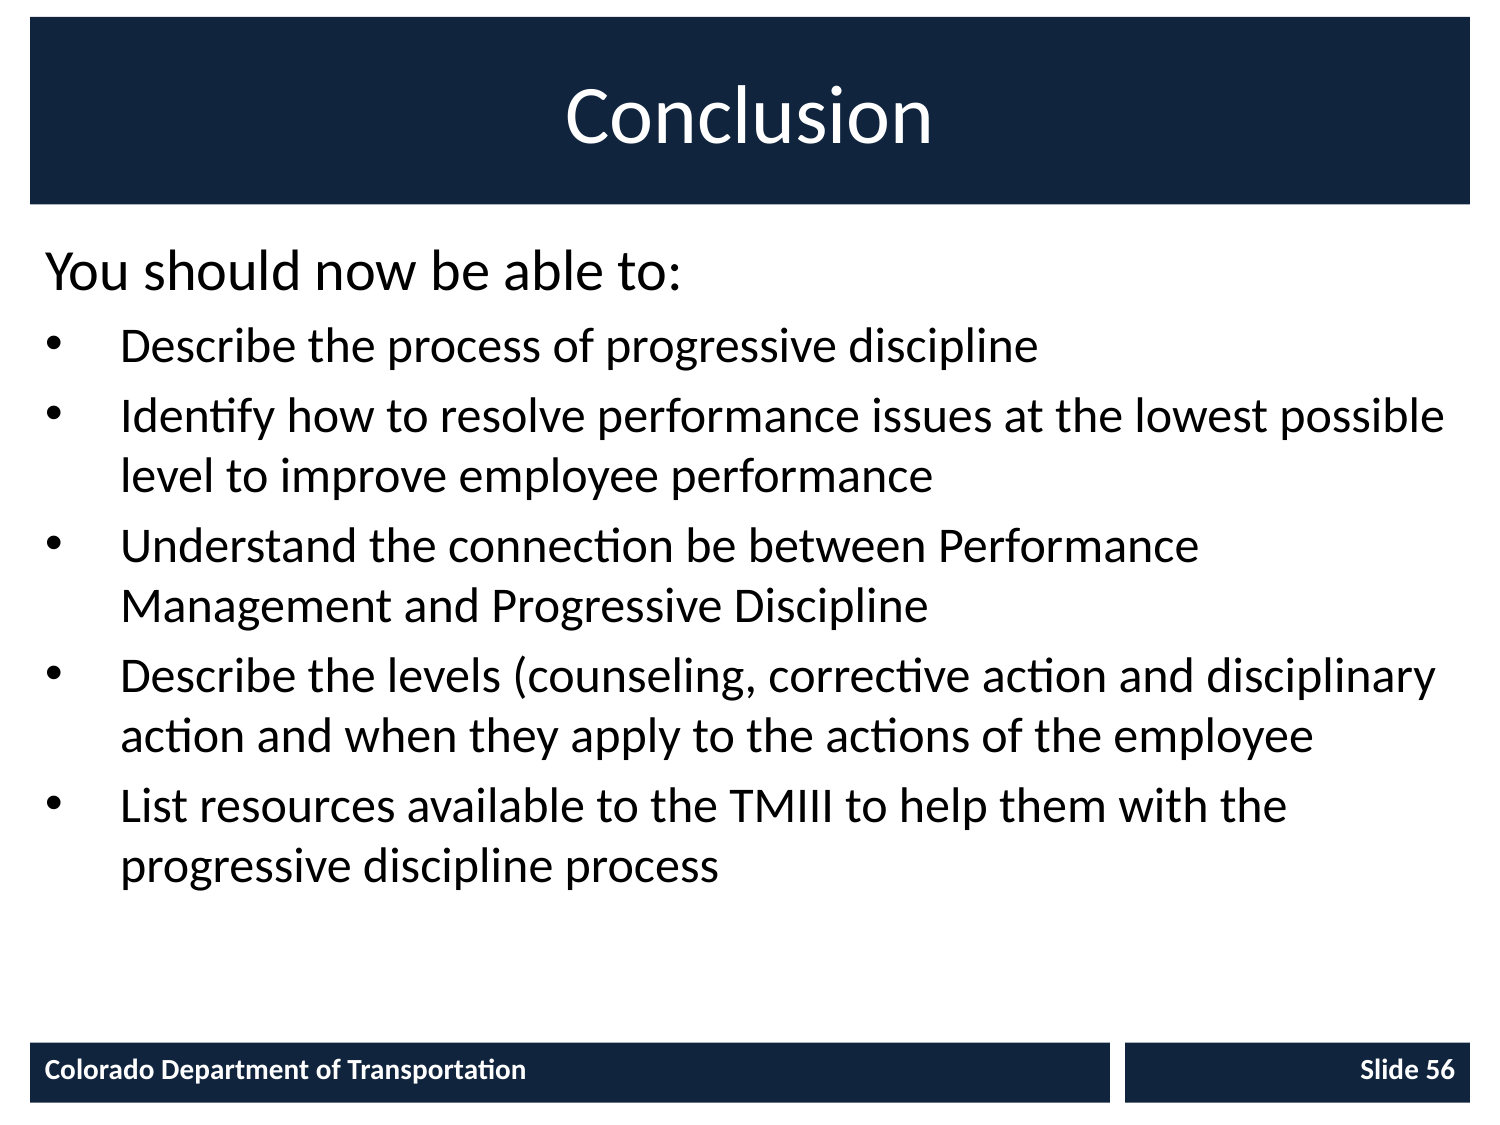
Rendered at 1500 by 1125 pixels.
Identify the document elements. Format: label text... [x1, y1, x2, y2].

title Conclusion [29, 16, 1471, 205]
slide_number Slide 56 [1125, 1042, 1470, 1103]
footer Colorado Department of Transportation [30, 1042, 1110, 1103]
list You should now be able to: Describe the process of progressive discipline Identify how to resolve performance issues at the lowest possible level to improve employee performance Understand the connection be between Performance Management and Progressive Discipline Describe the levels (counseling, corrective action and disciplinary action and when they apply to the actions of the employee List resources available to the TMIII to help them with the progressive discipline process [29, 224, 1471, 1036]
